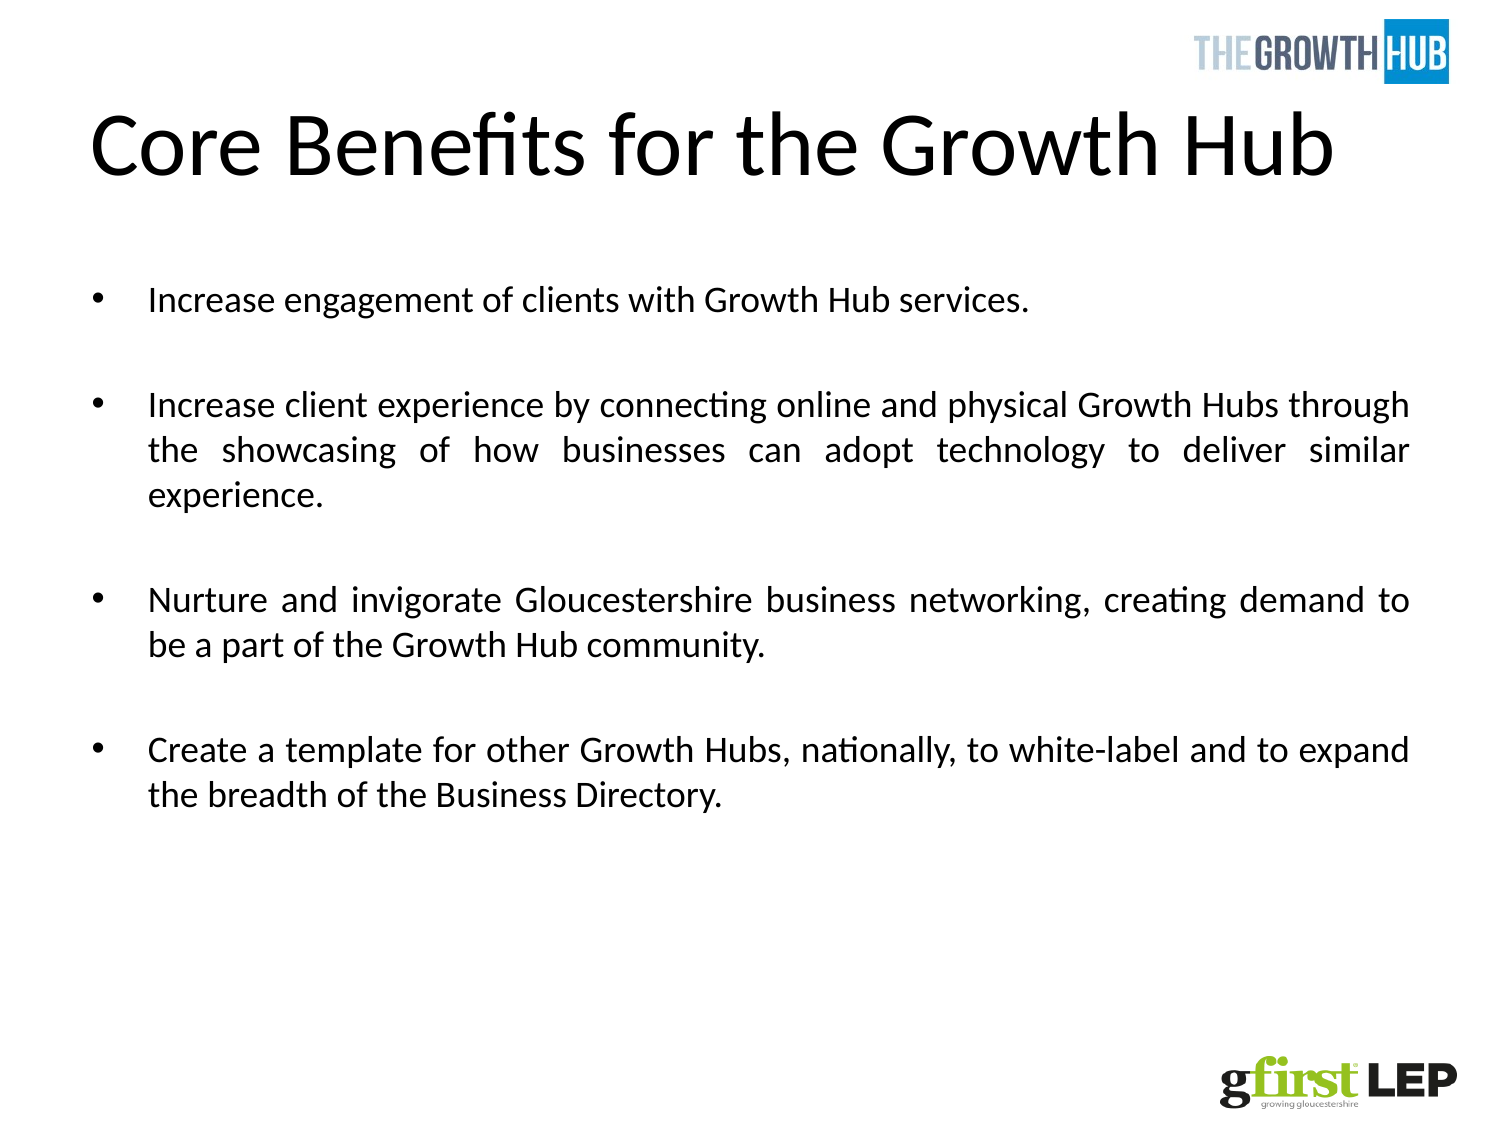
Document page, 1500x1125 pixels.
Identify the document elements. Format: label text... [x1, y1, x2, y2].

picture [1215, 1052, 1461, 1115]
list Increase engagement of clients with Growth Hub services. Increase client experience by connecting online and physical Growth Hubs through the showcasing of how businesses can adopt technology to deliver similar experience. Nurture and invigorate Gloucestershire business networking, creating demand to be a part of the Growth Hub community. Create a template for other Growth Hubs, nationally, to white-label and to expand the breadth of the Business Directory. [76, 267, 1427, 811]
picture [1409, 36, 1426, 70]
picture [1428, 18, 1461, 84]
picture [1180, 18, 1406, 84]
title Core Benefits for the Growth Hub [75, 45, 1425, 233]
